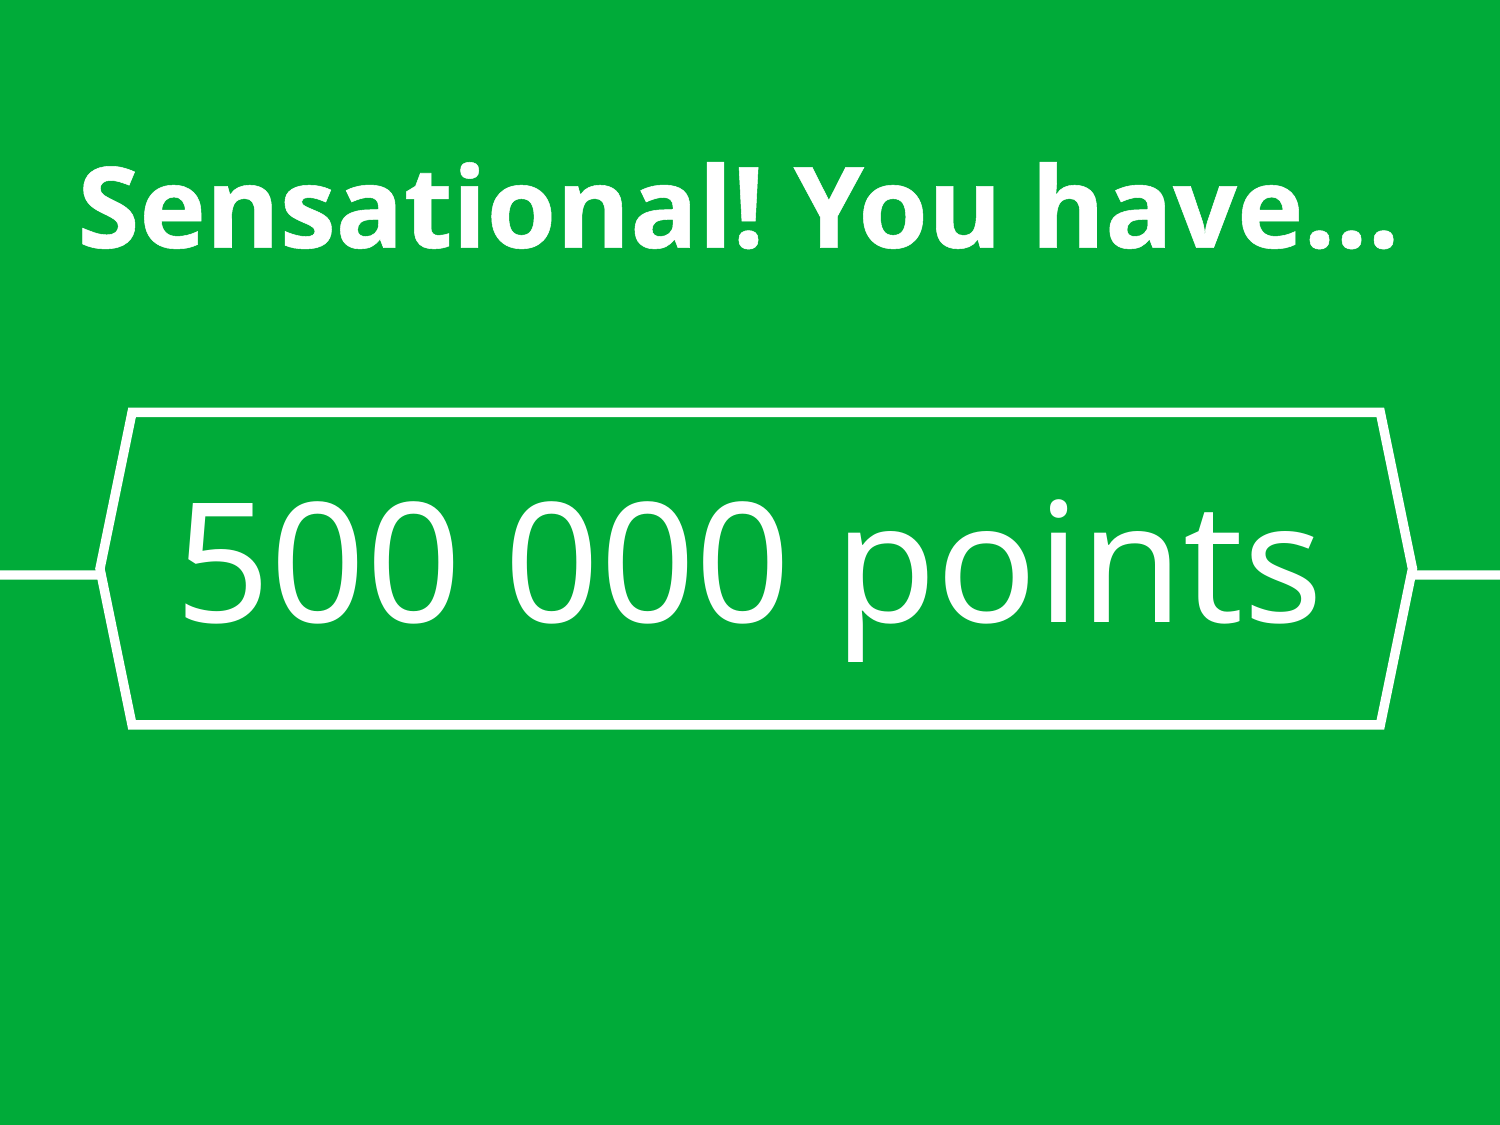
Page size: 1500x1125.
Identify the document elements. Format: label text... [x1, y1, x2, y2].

text_box Sensational! You have… [62, 127, 1416, 278]
title 500 000 points [112, 462, 1388, 650]
text_box [99, 510, 112, 628]
text_box [116, 412, 1413, 725]
